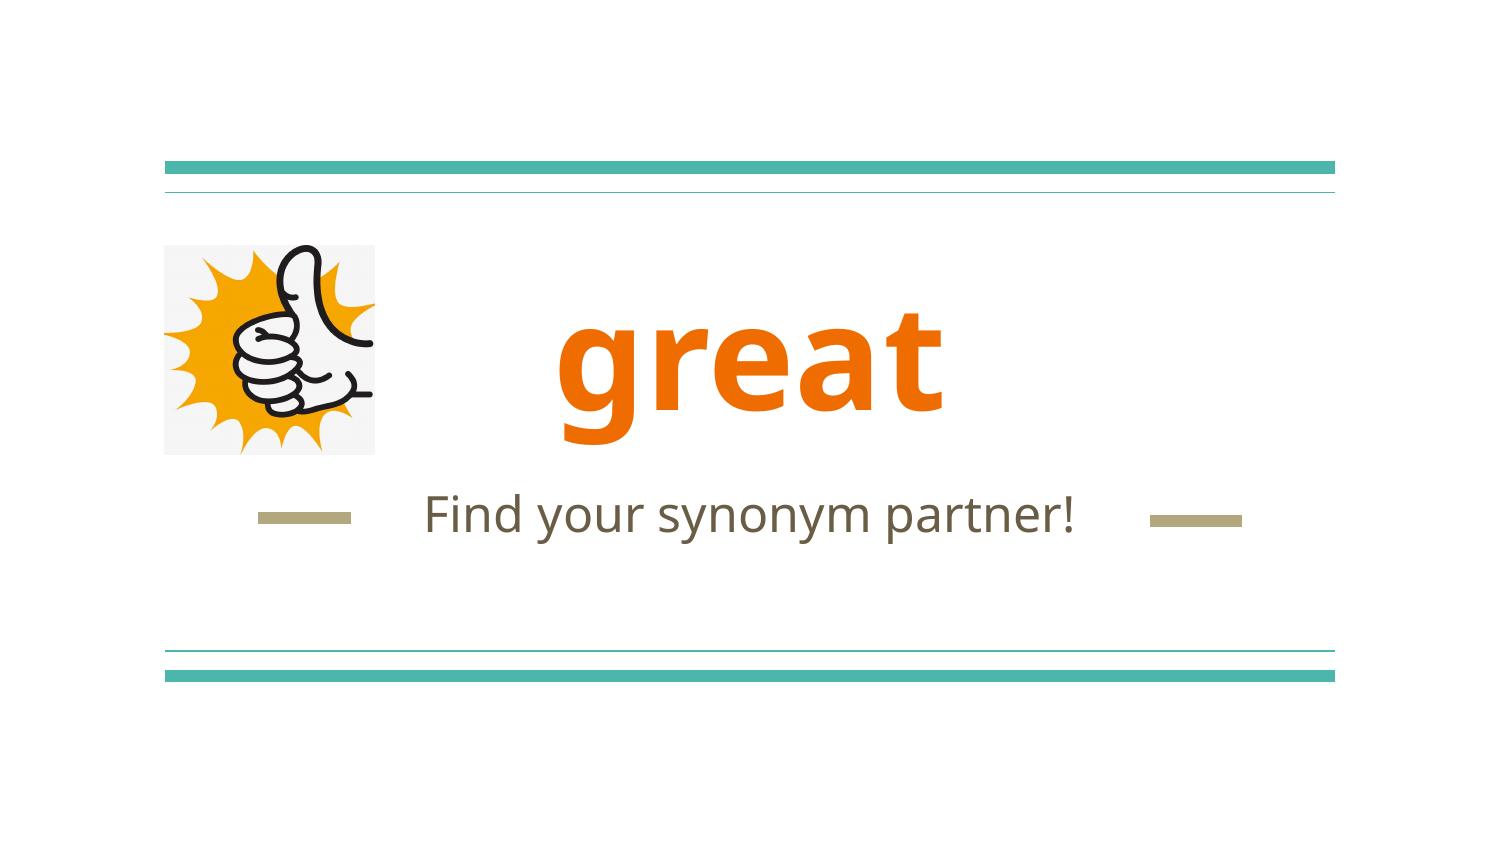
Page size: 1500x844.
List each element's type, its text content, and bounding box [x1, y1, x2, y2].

subtitle Find your synonym partner! [350, 467, 1150, 598]
title great [380, 287, 1336, 456]
picture [164, 245, 375, 456]
